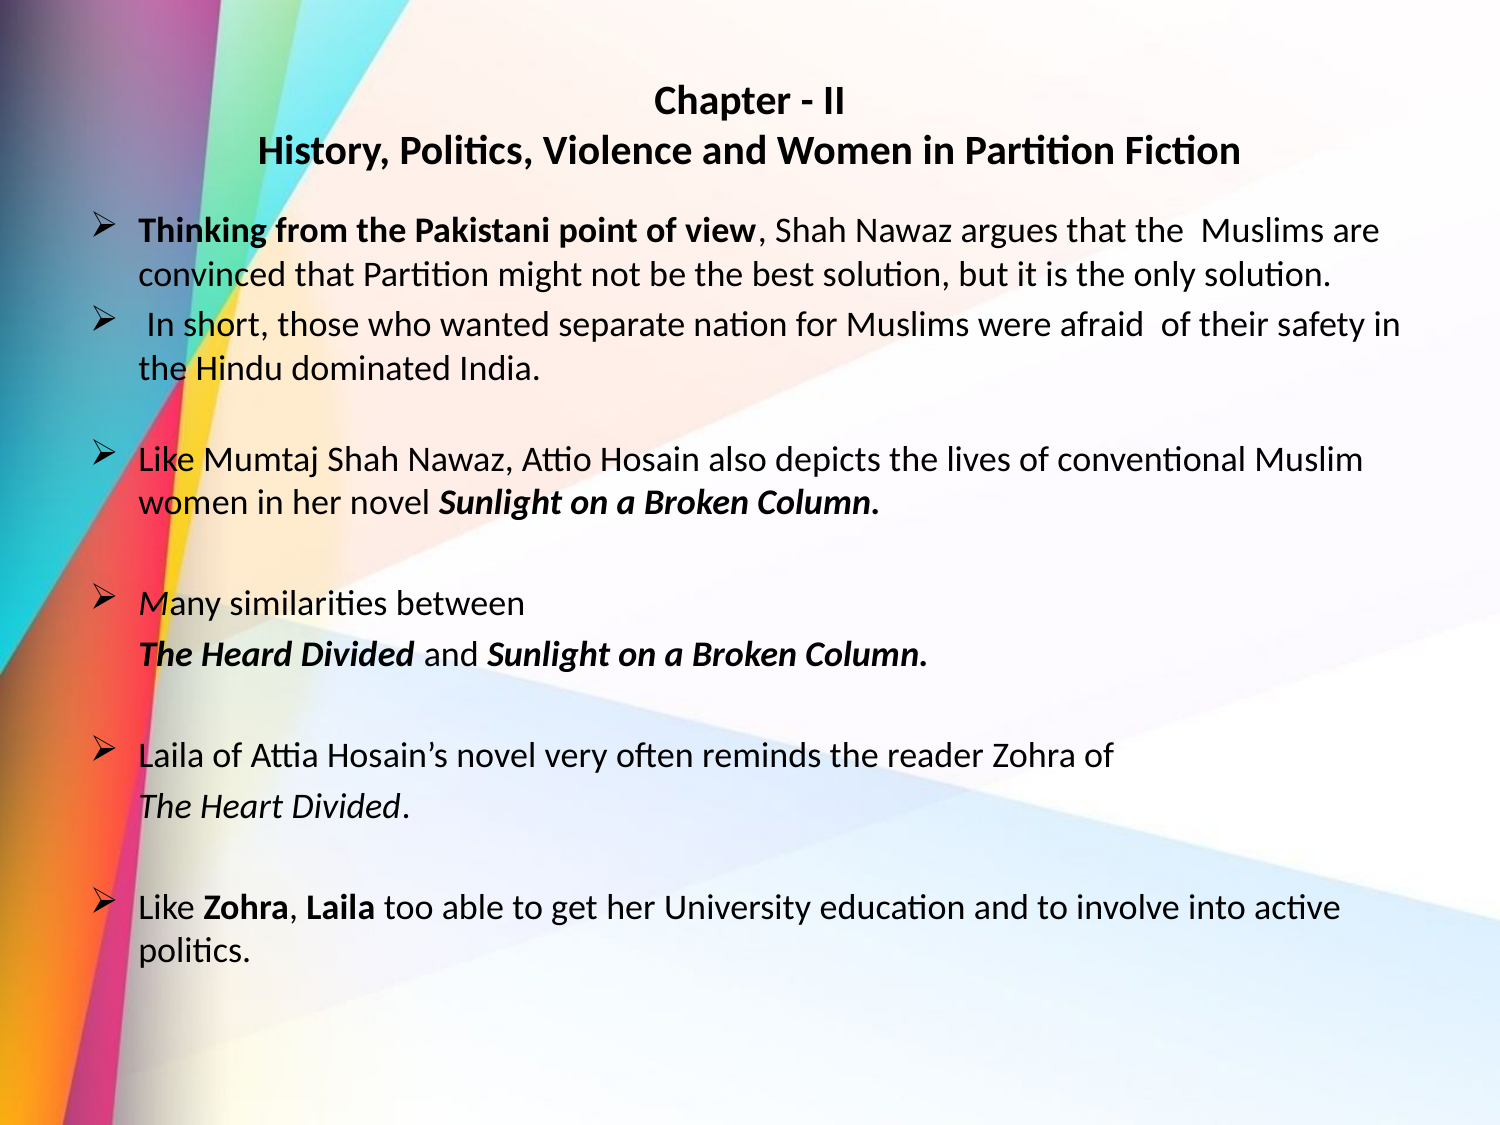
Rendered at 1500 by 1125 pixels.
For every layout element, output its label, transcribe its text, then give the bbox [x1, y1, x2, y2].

title Chapter - II History, Politics, Violence and Women in Partition Fiction [75, 58, 1425, 188]
picture [0, 0, 1500, 1125]
list Thinking from the Pakistani point of view, Shah Nawaz argues that the Muslims are convinced that Partition might not be the best solution, but it is the only solution. In short, those who wanted separate nation for Muslims were afraid of their safety in the Hindu dominated India. Like Mumtaj Shah Nawaz, Attio Hosain also depicts the lives of conventional Muslim women in her novel Sunlight on a Broken Column. Many similarities between The Heard Divided and Sunlight on a Broken Column. Laila of Attia Hosain’s novel very often reminds the reader Zohra of The Heart Divided. Like Zohra, Laila too able to get her University education and to involve into active politics. [75, 199, 1425, 1088]
